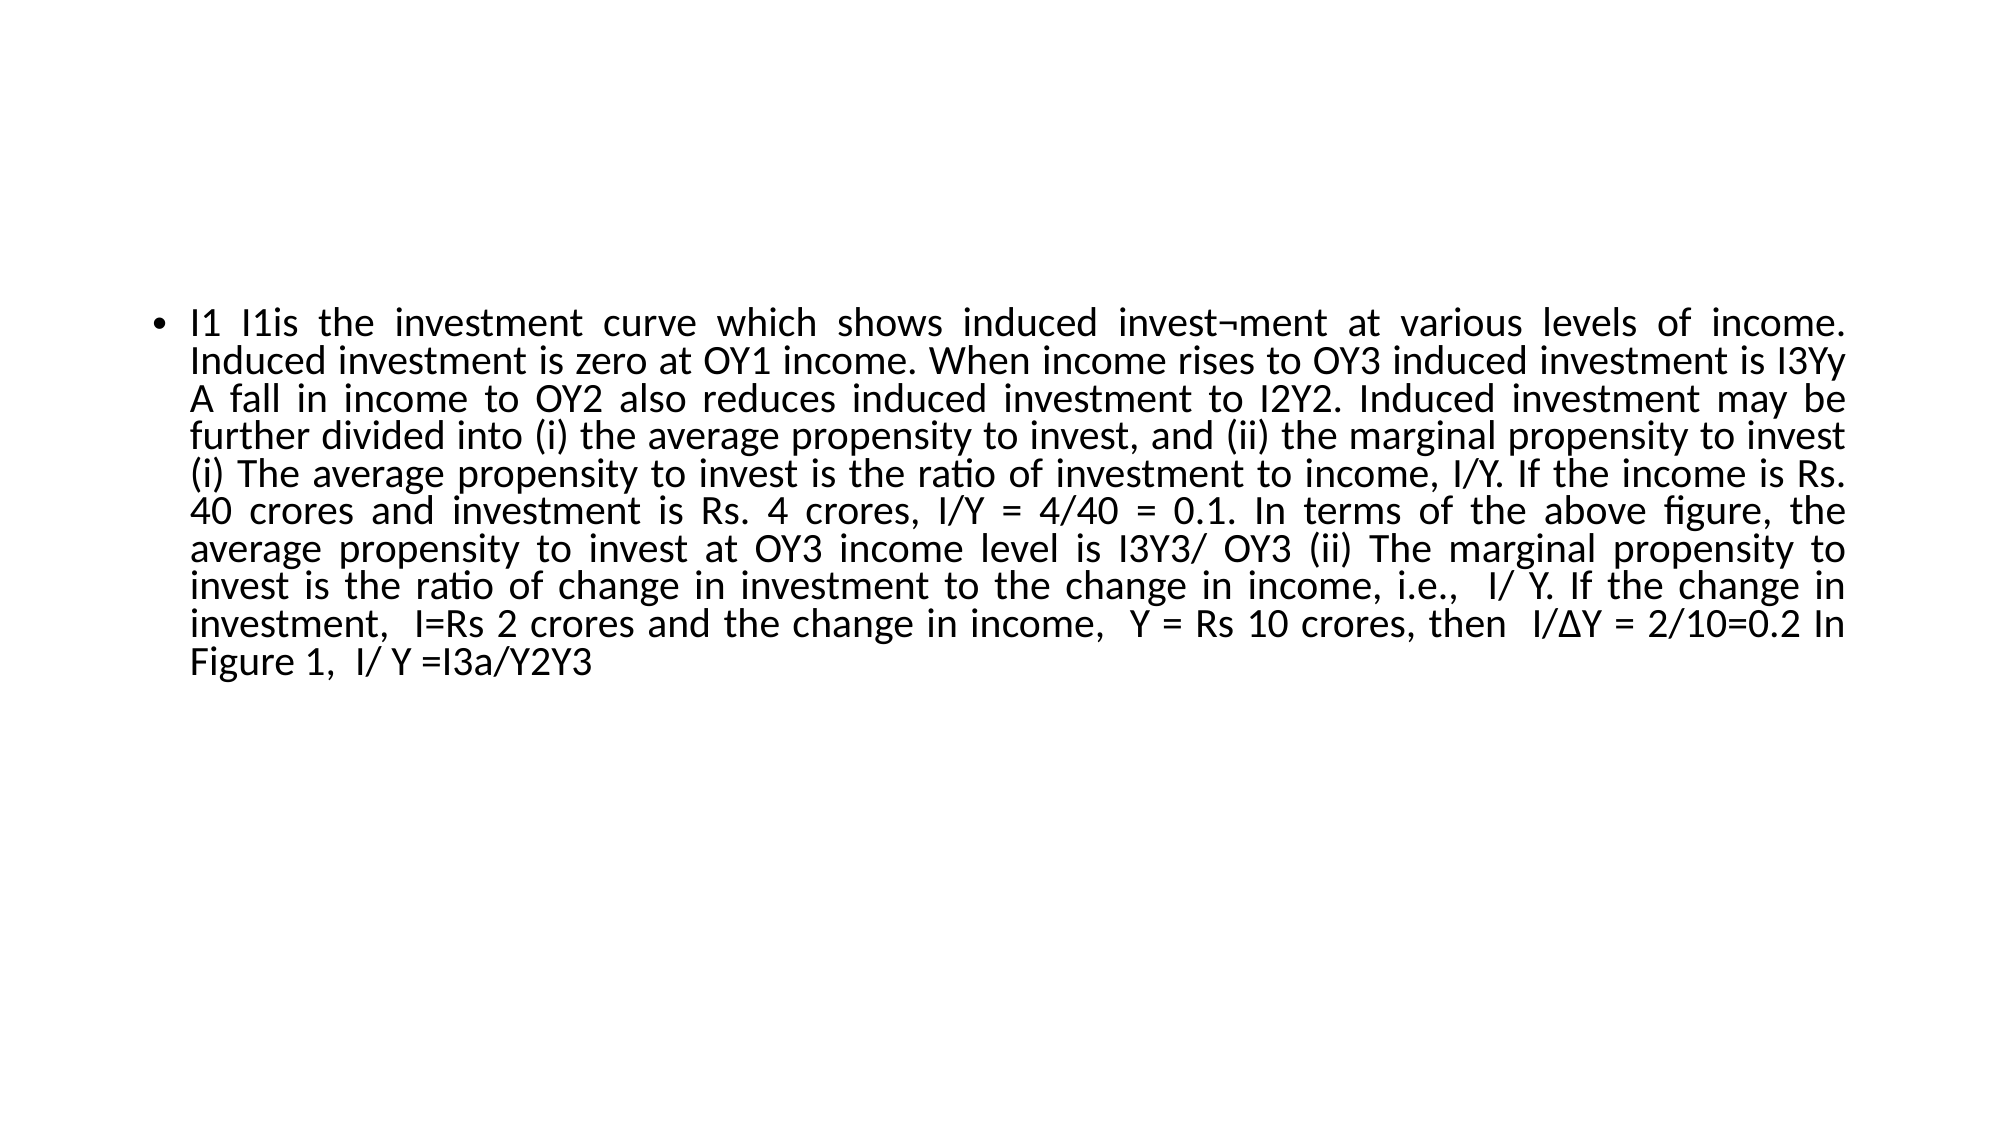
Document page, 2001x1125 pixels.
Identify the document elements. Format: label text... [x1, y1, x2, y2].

list I1 I1is the investment curve which shows induced invest¬ment at various levels of income. Induced investment is zero at OY1 income. When income rises to OY3 induced investment is I3Yy A fall in income to OY2 also reduces induced investment to I2Y2. Induced investment may be further divided into (i) the average propensity to invest, and (ii) the marginal propensity to invest (i) The average propensity to invest is the ratio of investment to income, I/Y. If the income is Rs. 40 crores and investment is Rs. 4 crores, I/Y = 4/40 = 0.1. In terms of the above figure, the average propensity to invest at OY3 income level is I3Y3/ OY3 (ii) The marginal propensity to invest is the ratio of change in investment to the change in income, i.e., I/ Y. If the change in investment, I=Rs 2 crores and the change in income, Y = Rs 10 crores, then I/∆Y = 2/10=0.2 In Figure 1, I/ Y =I3a/Y2Y3 [137, 299, 1863, 1014]
